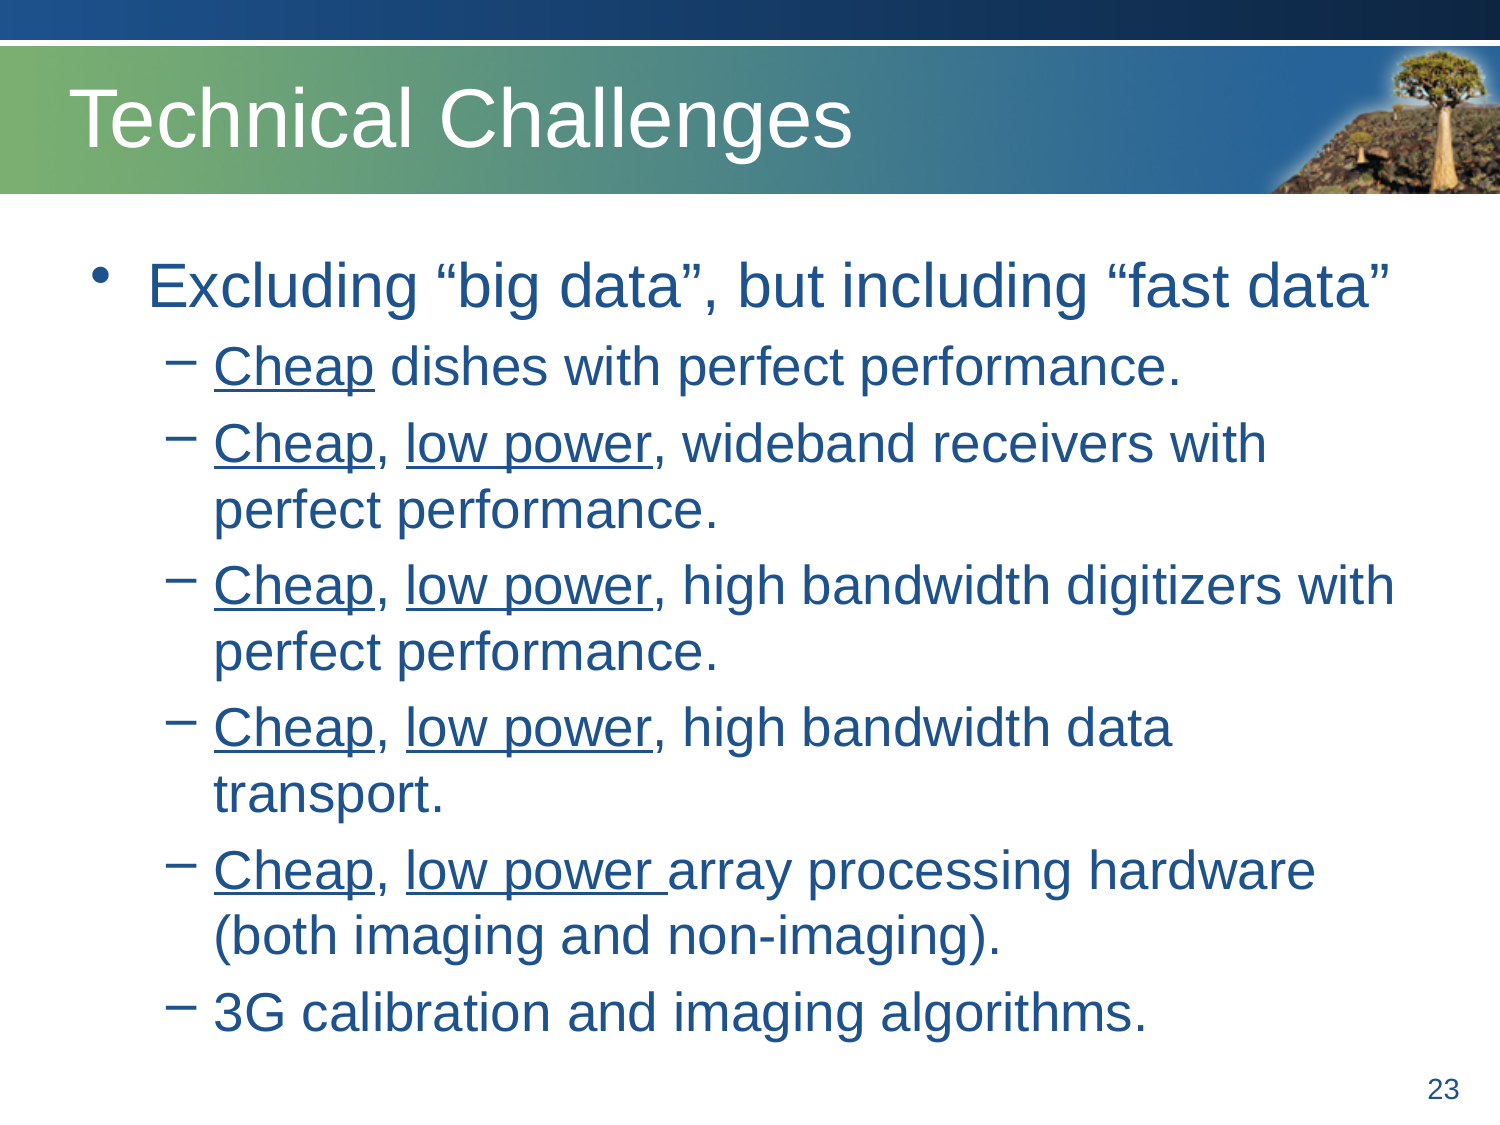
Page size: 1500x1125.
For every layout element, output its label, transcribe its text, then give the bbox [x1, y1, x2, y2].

title Technical Challenges [52, 42, 1141, 186]
slide_number 23 [1124, 1062, 1476, 1103]
picture [0, 46, 1500, 194]
list Excluding “big data”, but including “fast data” Cheap dishes with perfect performance. Cheap, low power, wideband receivers with perfect performance. Cheap, low power, high bandwidth digitizers with perfect performance. Cheap, low power, high bandwidth data transport. Cheap, low power array processing hardware (both imaging and non-imaging). 3G calibration and imaging algorithms. [74, 237, 1426, 1088]
